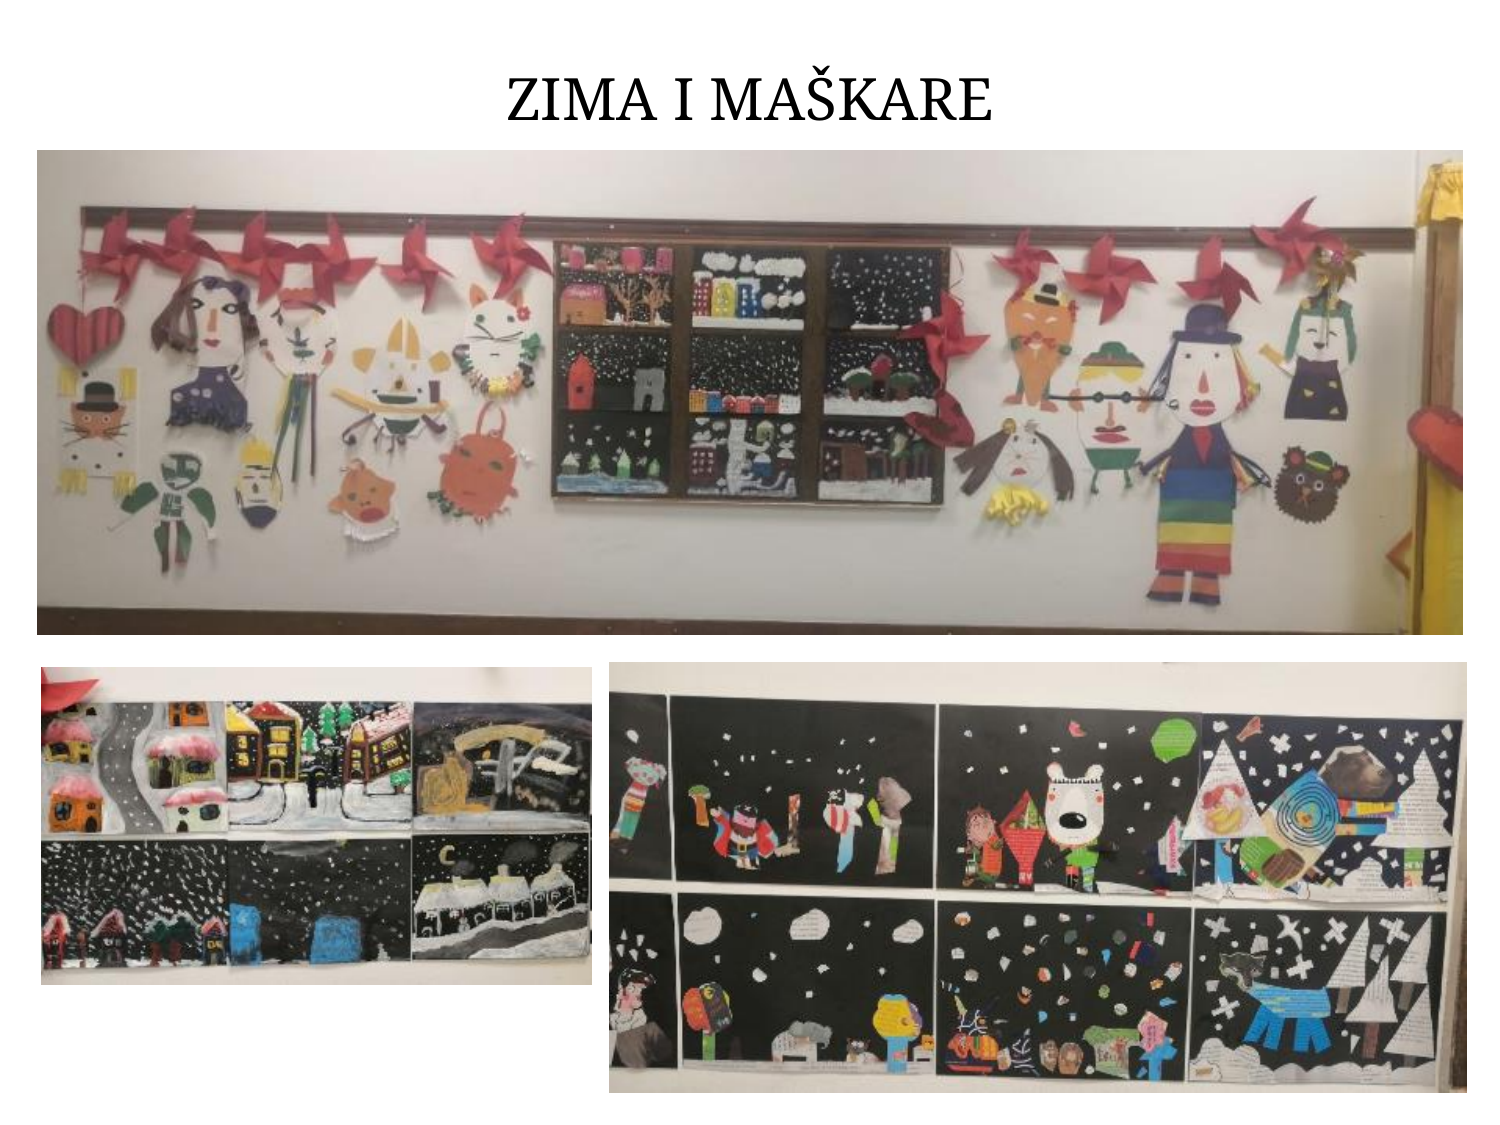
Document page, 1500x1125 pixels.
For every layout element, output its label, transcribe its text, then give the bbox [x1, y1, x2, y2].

picture [609, 662, 1467, 1093]
picture [41, 666, 592, 986]
picture [37, 150, 1463, 636]
title ZIMA I MAŠKARE [75, 45, 1425, 149]
